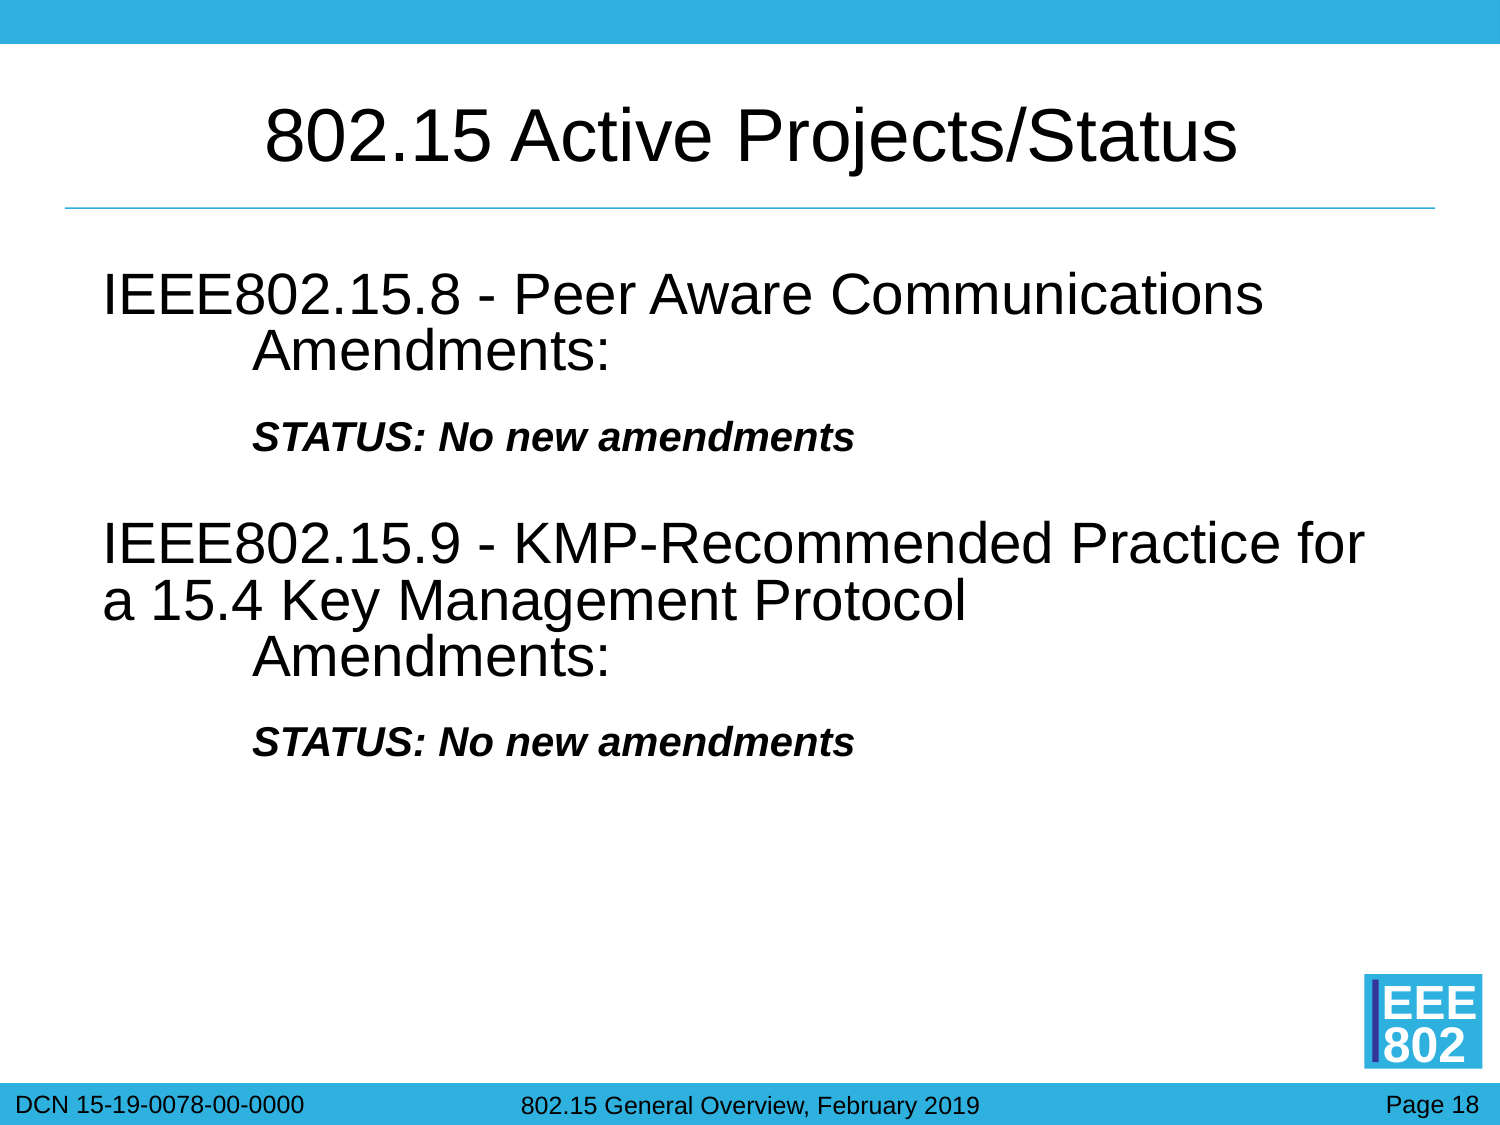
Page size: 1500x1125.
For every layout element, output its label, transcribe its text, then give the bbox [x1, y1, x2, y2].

title 802.15 Active Projects/Status [76, 66, 1427, 197]
list IEEE802.15.8 - Peer Aware Communications Amendments: STATUS: No new amendments IEEE802.15.9 - KMP-Recommended Practice for a 15.4 Key Management Protocol Amendments: STATUS: No new amendments [87, 262, 1389, 1071]
